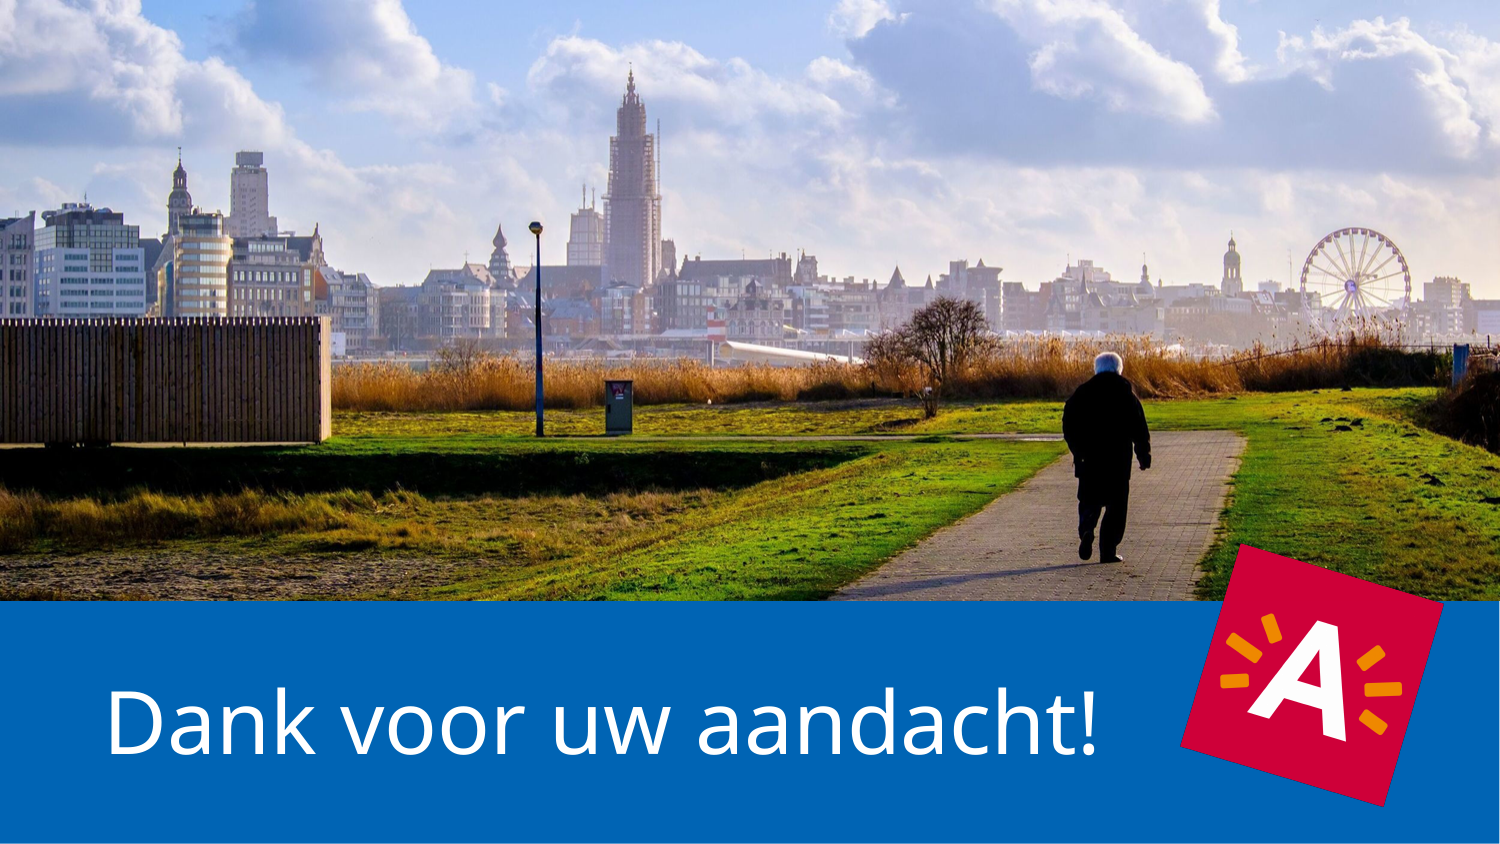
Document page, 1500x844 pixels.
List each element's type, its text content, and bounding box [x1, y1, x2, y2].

title Dank voor uw aandacht! [103, 623, 1206, 774]
picture [0, 0, 1500, 807]
